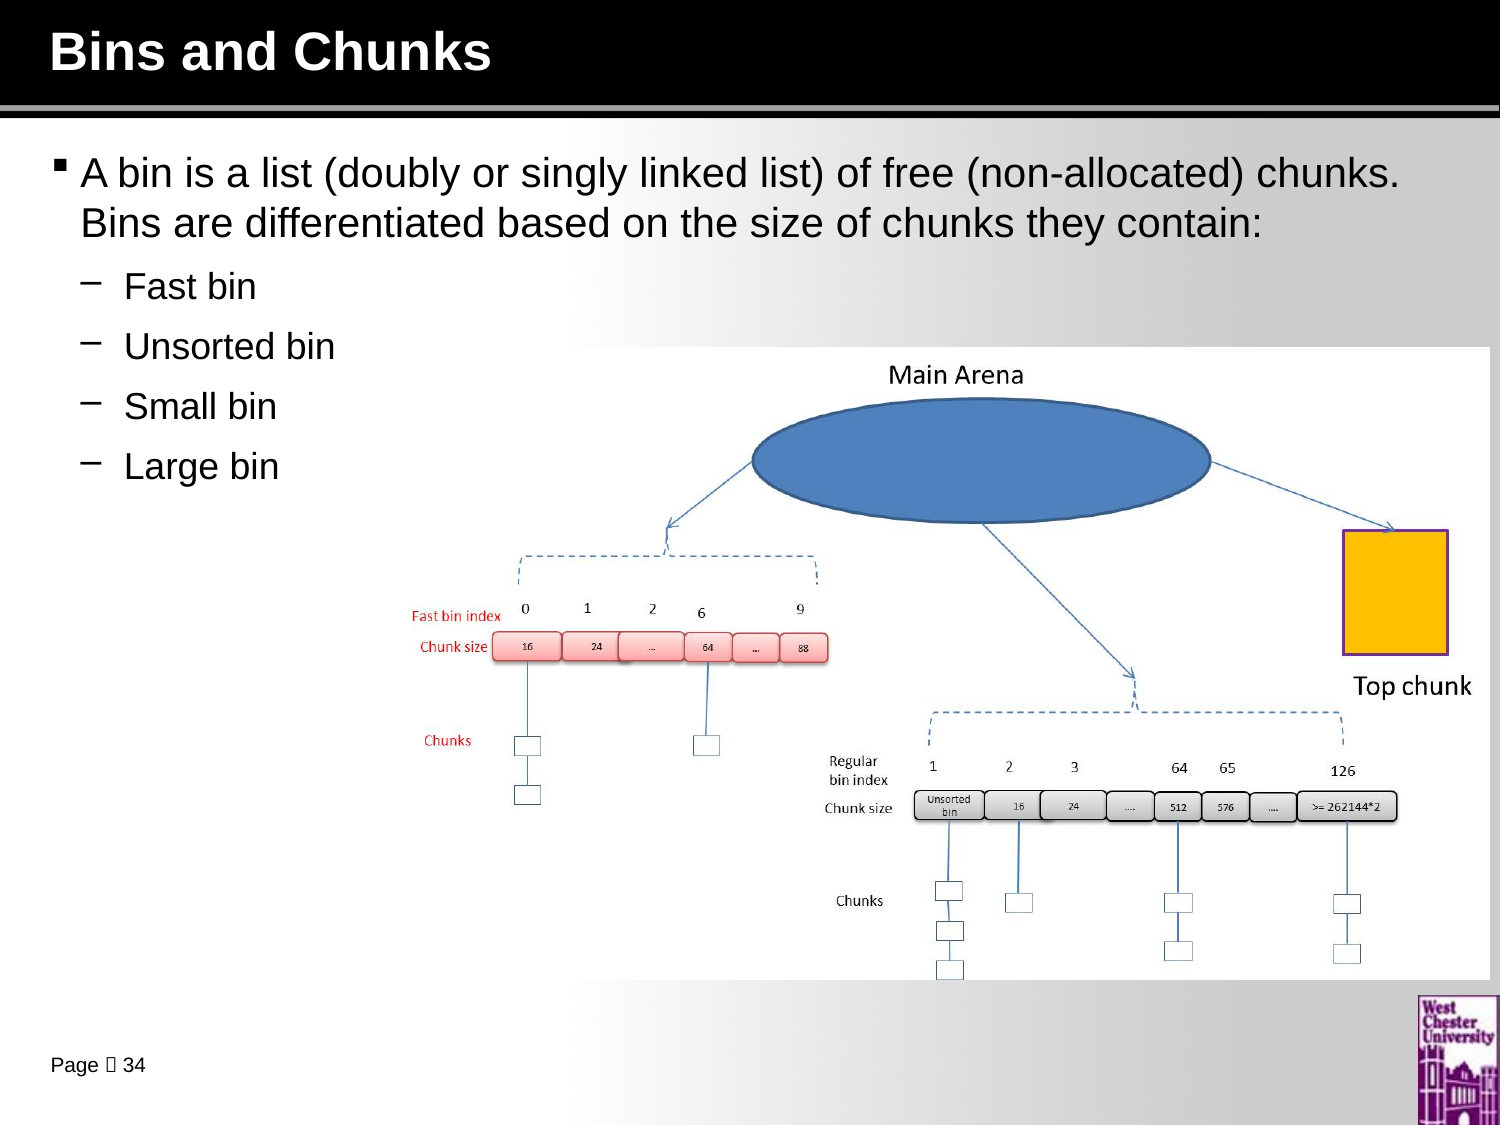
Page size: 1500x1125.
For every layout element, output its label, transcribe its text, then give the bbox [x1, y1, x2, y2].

list A bin is a list (doubly or singly linked list) of free (non-allocated) chunks. Bins are differentiated based on the size of chunks they contain: Fast bin Unsorted bin Small bin Large bin [50, 145, 1450, 854]
picture [0, 0, 1500, 1125]
title Bins and Chunks [49, 16, 1447, 123]
